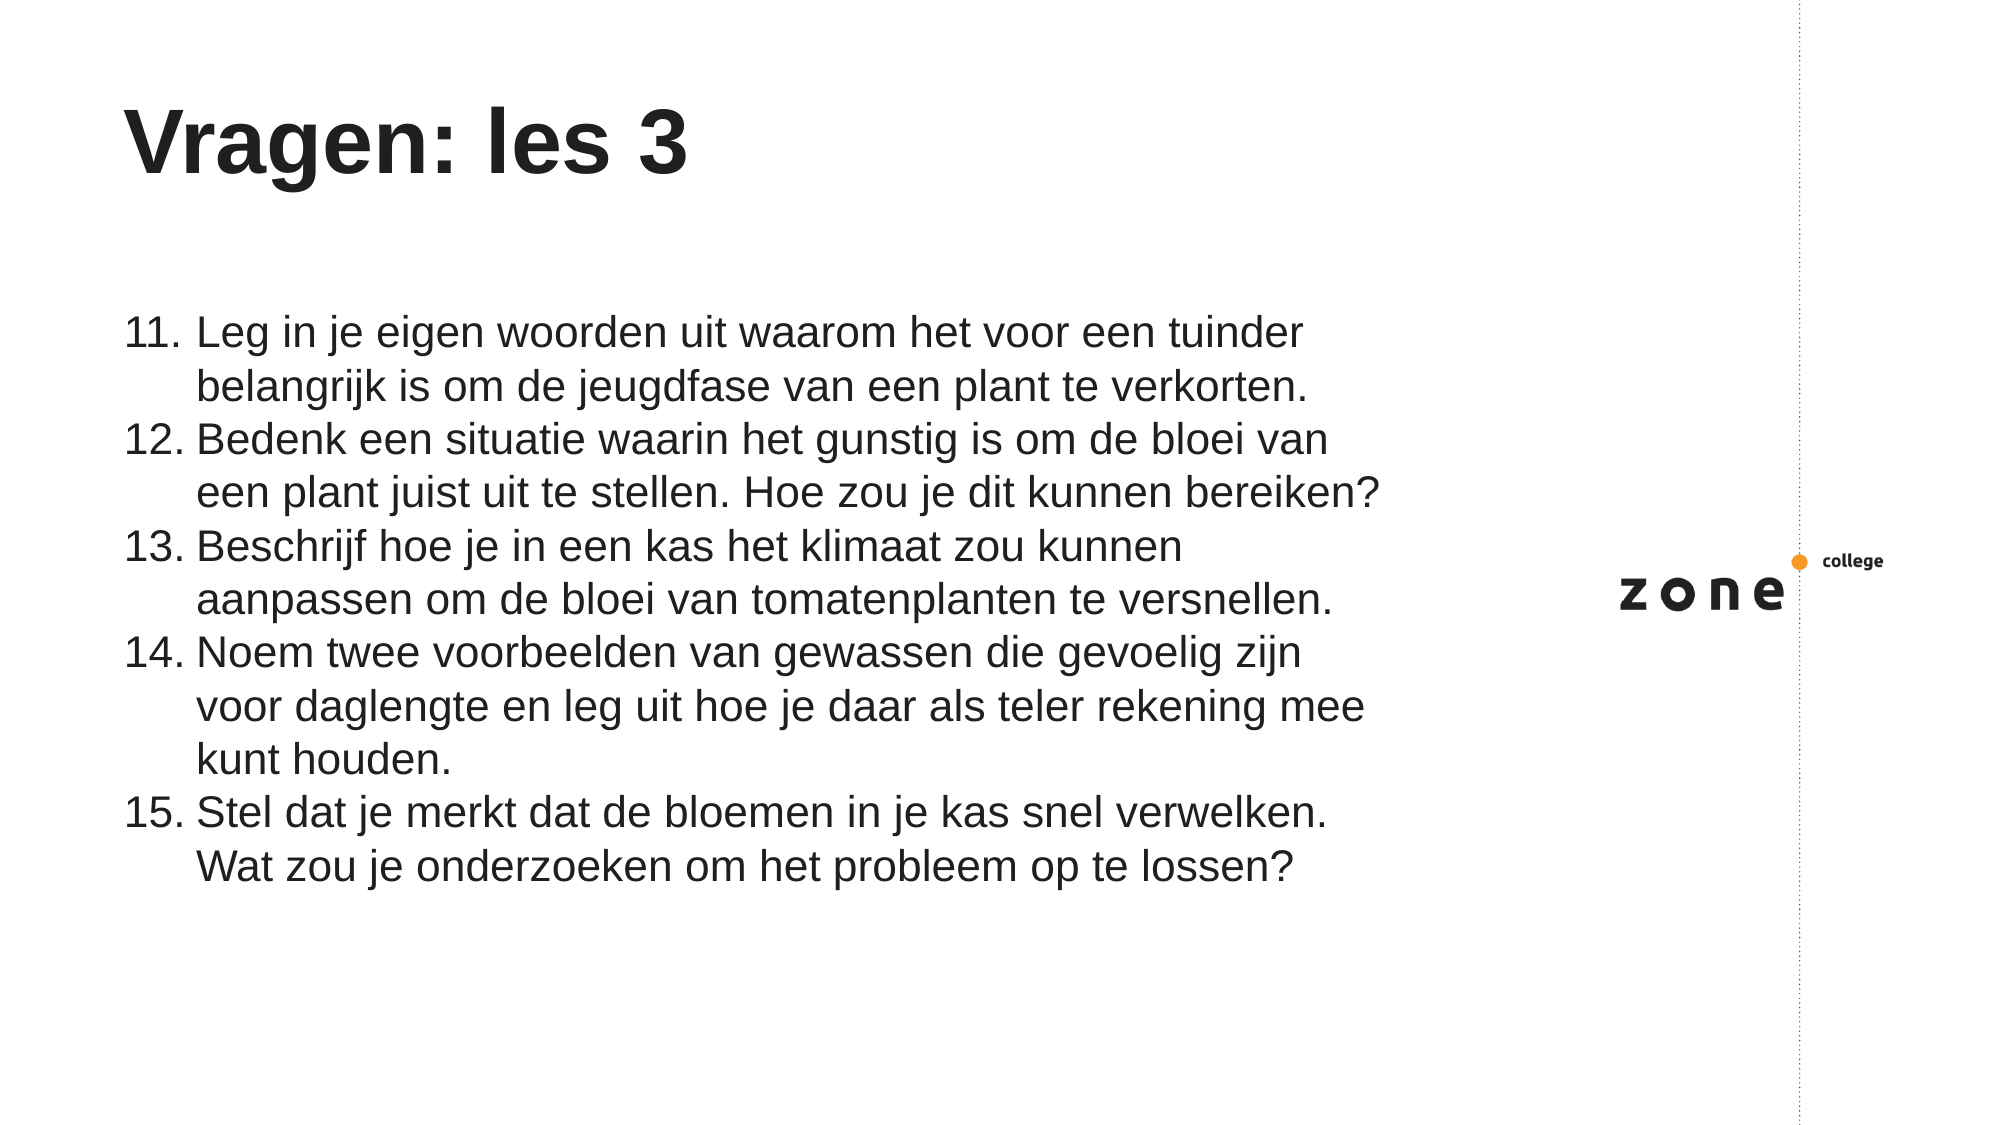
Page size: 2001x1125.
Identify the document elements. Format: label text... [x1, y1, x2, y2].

list Leg in je eigen woorden uit waarom het voor een tuinder belangrijk is om de jeugdfase van een plant te verkorten. Bedenk een situatie waarin het gunstig is om de bloei van een plant juist uit te stellen. Hoe zou je dit kunnen bereiken? Beschrijf hoe je in een kas het klimaat zou kunnen aanpassen om de bloei van tomatenplanten te versnellen. Noem twee voorbeelden van gewassen die gevoelig zijn voor daglengte en leg uit hoe je daar als teler rekening mee kunt houden. Stel dat je merkt dat de bloemen in je kas snel verwelken. Wat zou je onderzoeken om het probleem op te lossen? [124, 303, 1394, 1017]
title Vragen: les 3 [124, 94, 1607, 272]
picture [1596, 0, 2001, 1125]
